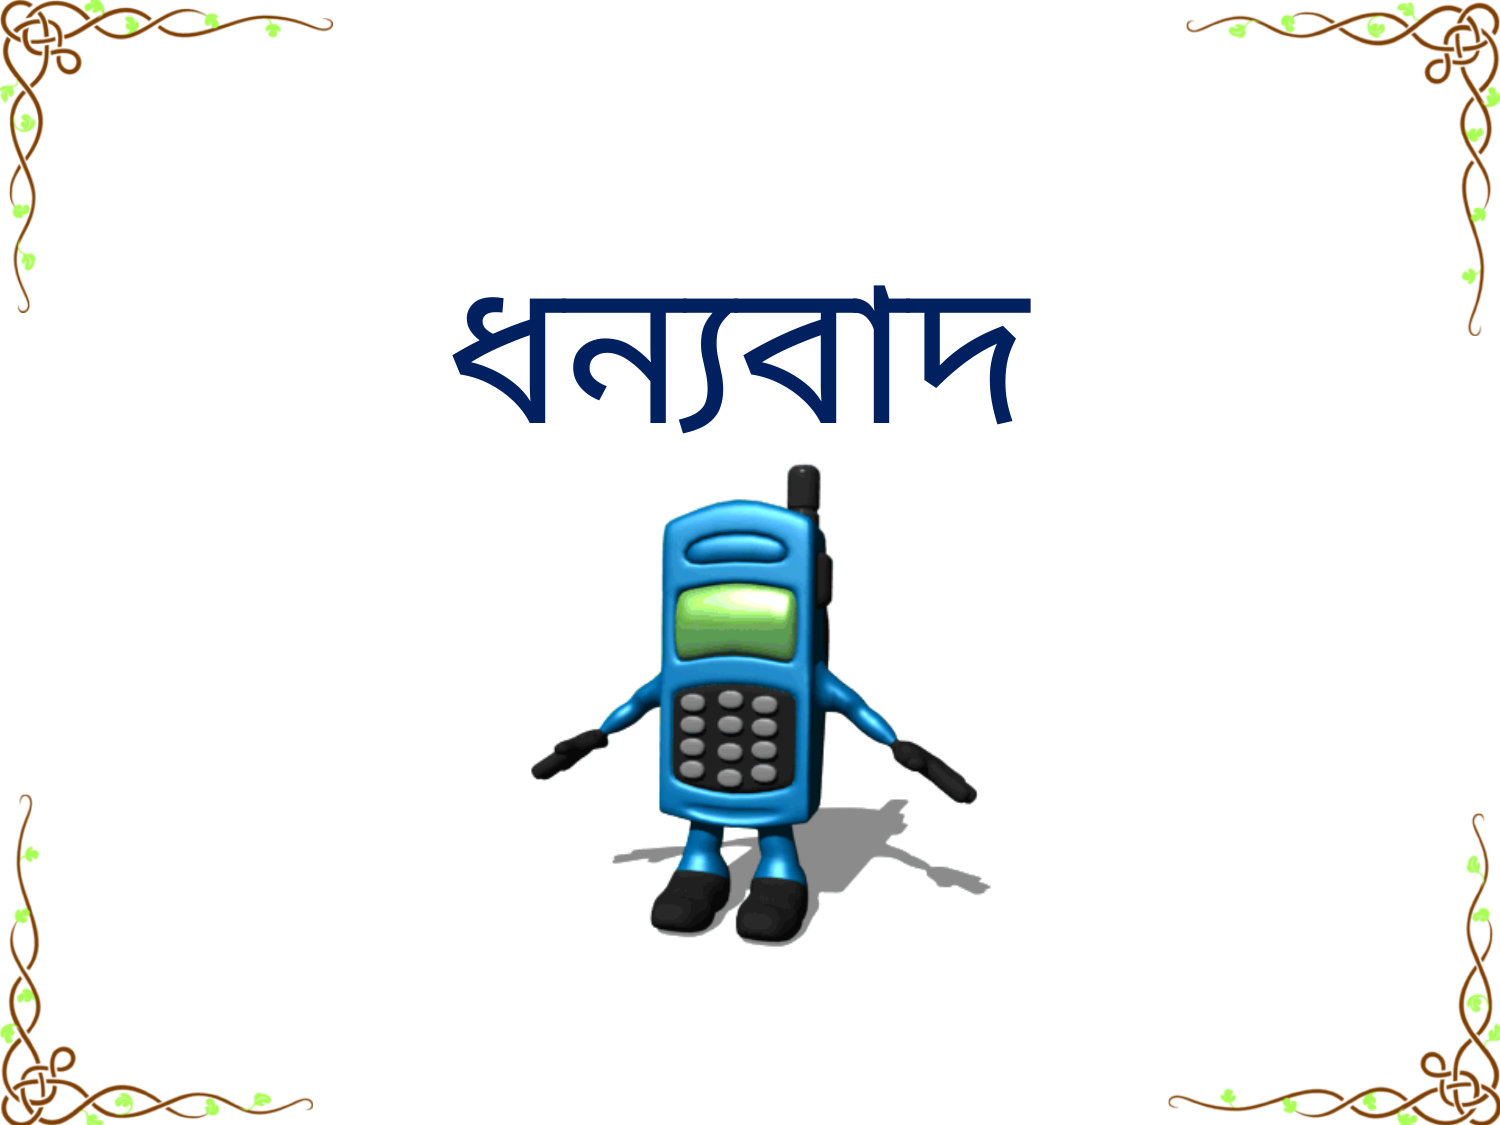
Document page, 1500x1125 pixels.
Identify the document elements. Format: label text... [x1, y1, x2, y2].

title ধন্যবাদ [62, 249, 1413, 438]
picture [1169, 814, 1500, 1125]
picture [1187, 3, 1500, 335]
picture [479, 437, 1028, 965]
picture [1, 795, 313, 1125]
picture [0, 0, 333, 313]
